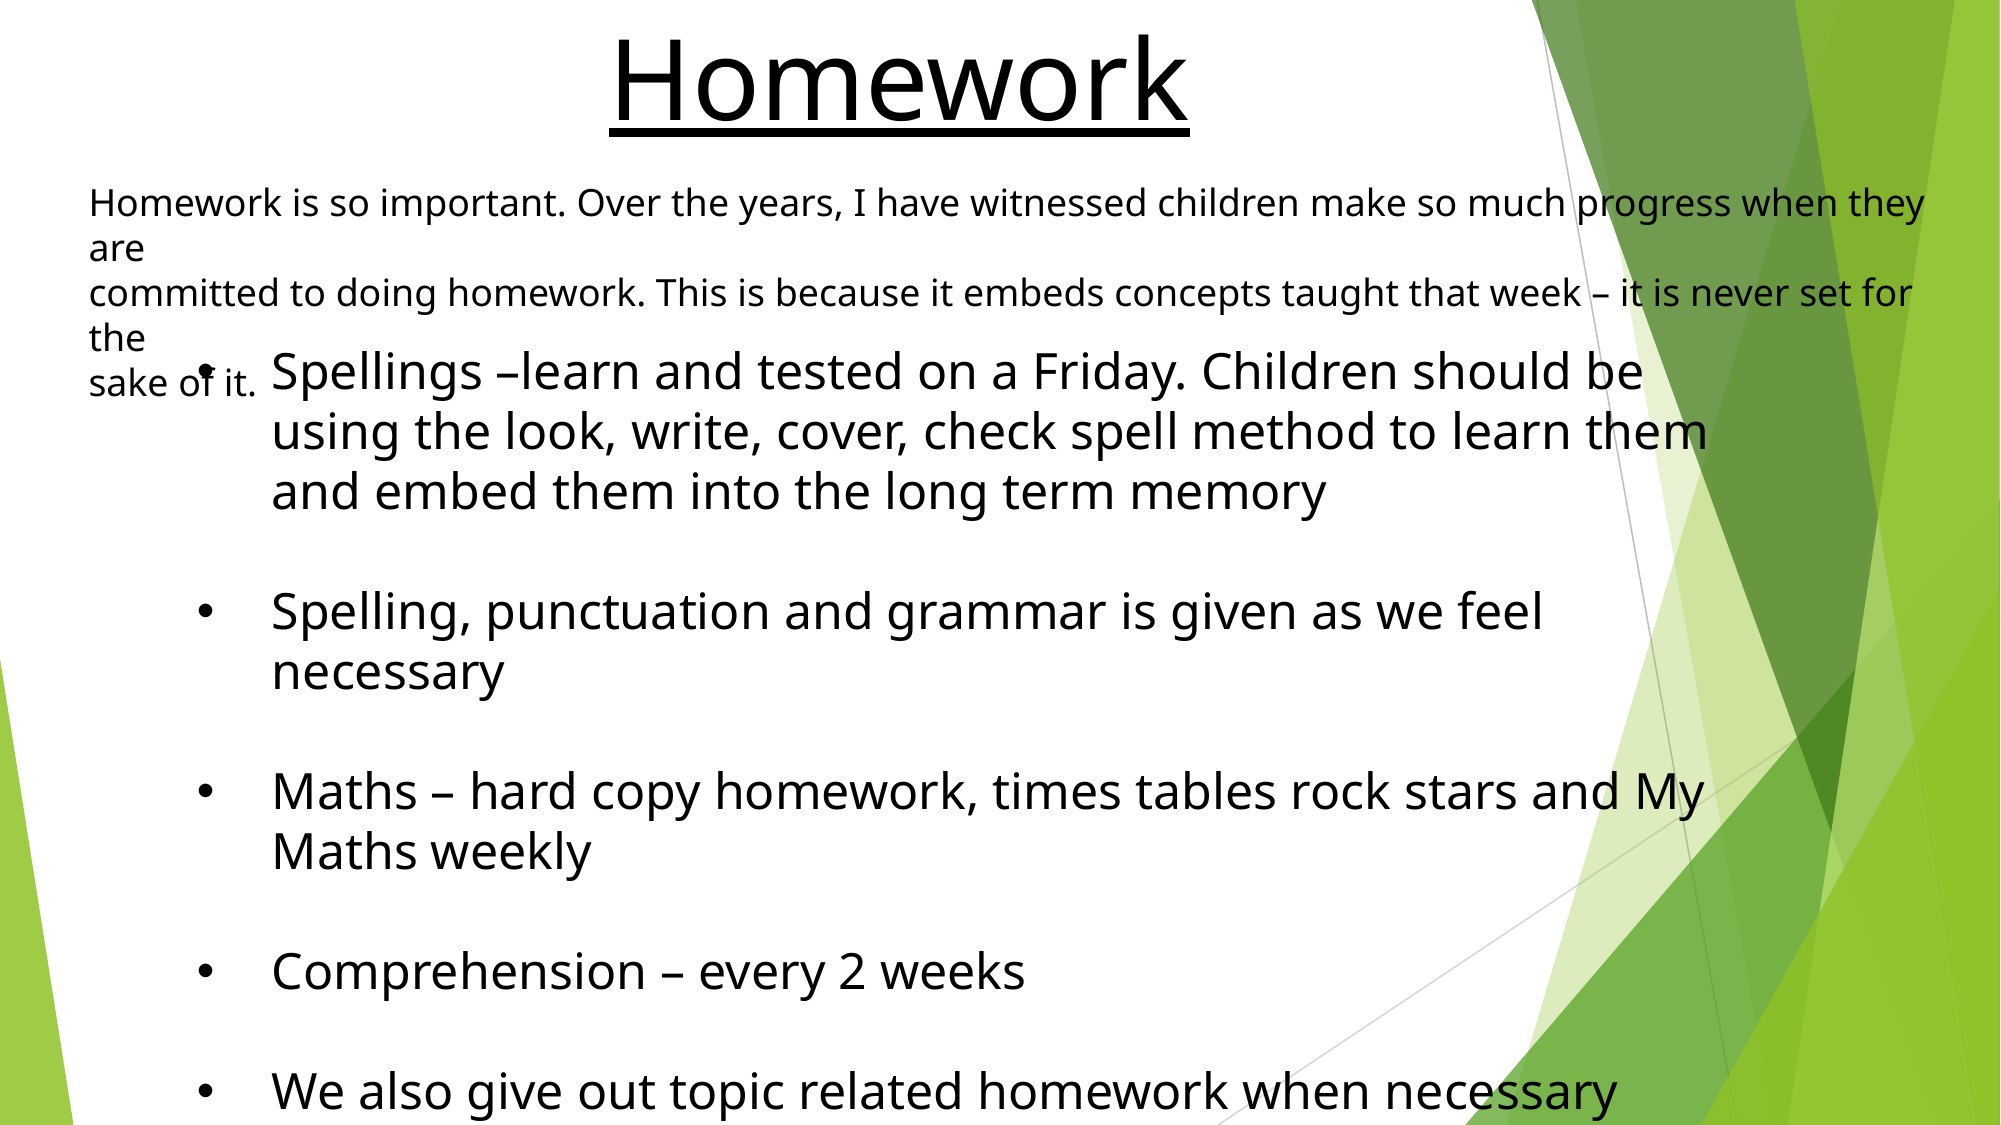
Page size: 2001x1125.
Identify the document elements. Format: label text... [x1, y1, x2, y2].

text_box Spellings –learn and tested on a Friday. Children should be using the look, write, cover, check spell method to learn them and embed them into the long term memory Spelling, punctuation and grammar is given as we feel necessary Maths – hard copy homework, times tables rock stars and My Maths weekly Comprehension – every 2 weeks We also give out topic related homework when necessary [181, 412, 1798, 1125]
text_box Homework is so important. Over the years, I have witnessed children make so much progress when they are committed to doing homework. This is because it embeds concepts taught that week – it is never set for the sake of it. [73, 171, 1950, 412]
text_box Homework [593, 0, 1656, 150]
